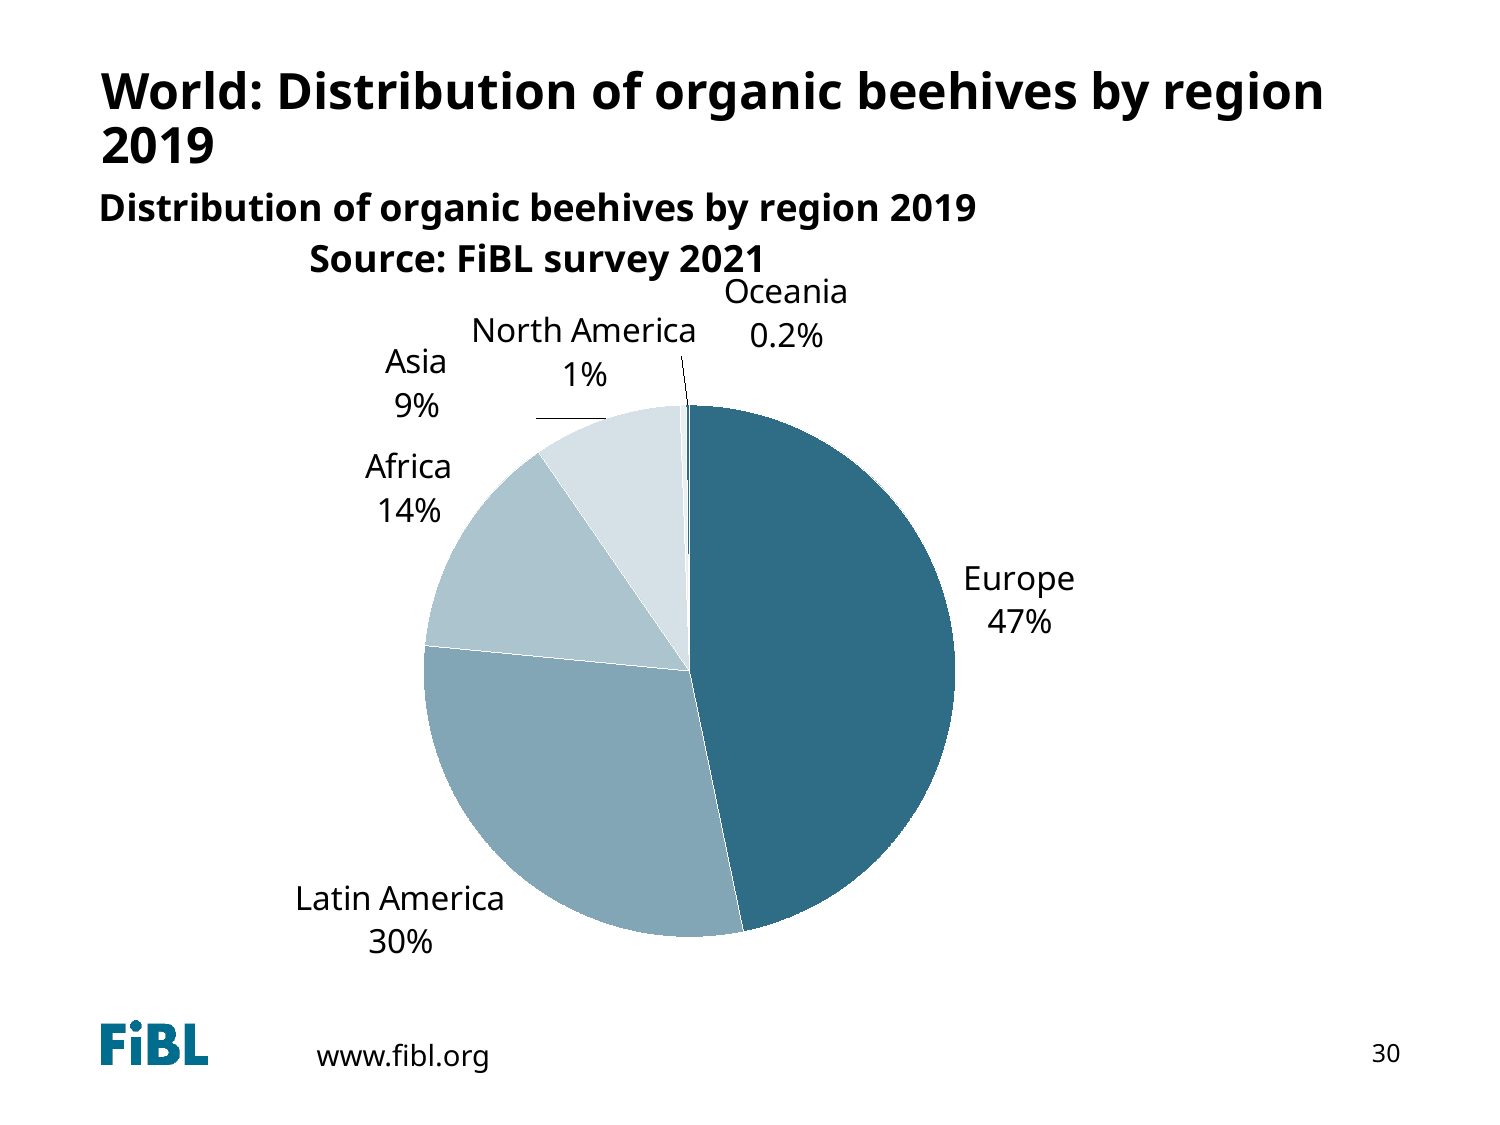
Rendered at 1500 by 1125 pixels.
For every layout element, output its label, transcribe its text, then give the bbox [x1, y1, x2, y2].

slide_number 30 [1271, 1020, 1401, 1080]
chart [88, 169, 1399, 1011]
title World: Distribution of organic beehives by region 2019 [101, 66, 1399, 169]
picture [159, 1049, 168, 1056]
picture [101, 1020, 208, 1065]
picture [159, 1032, 165, 1039]
